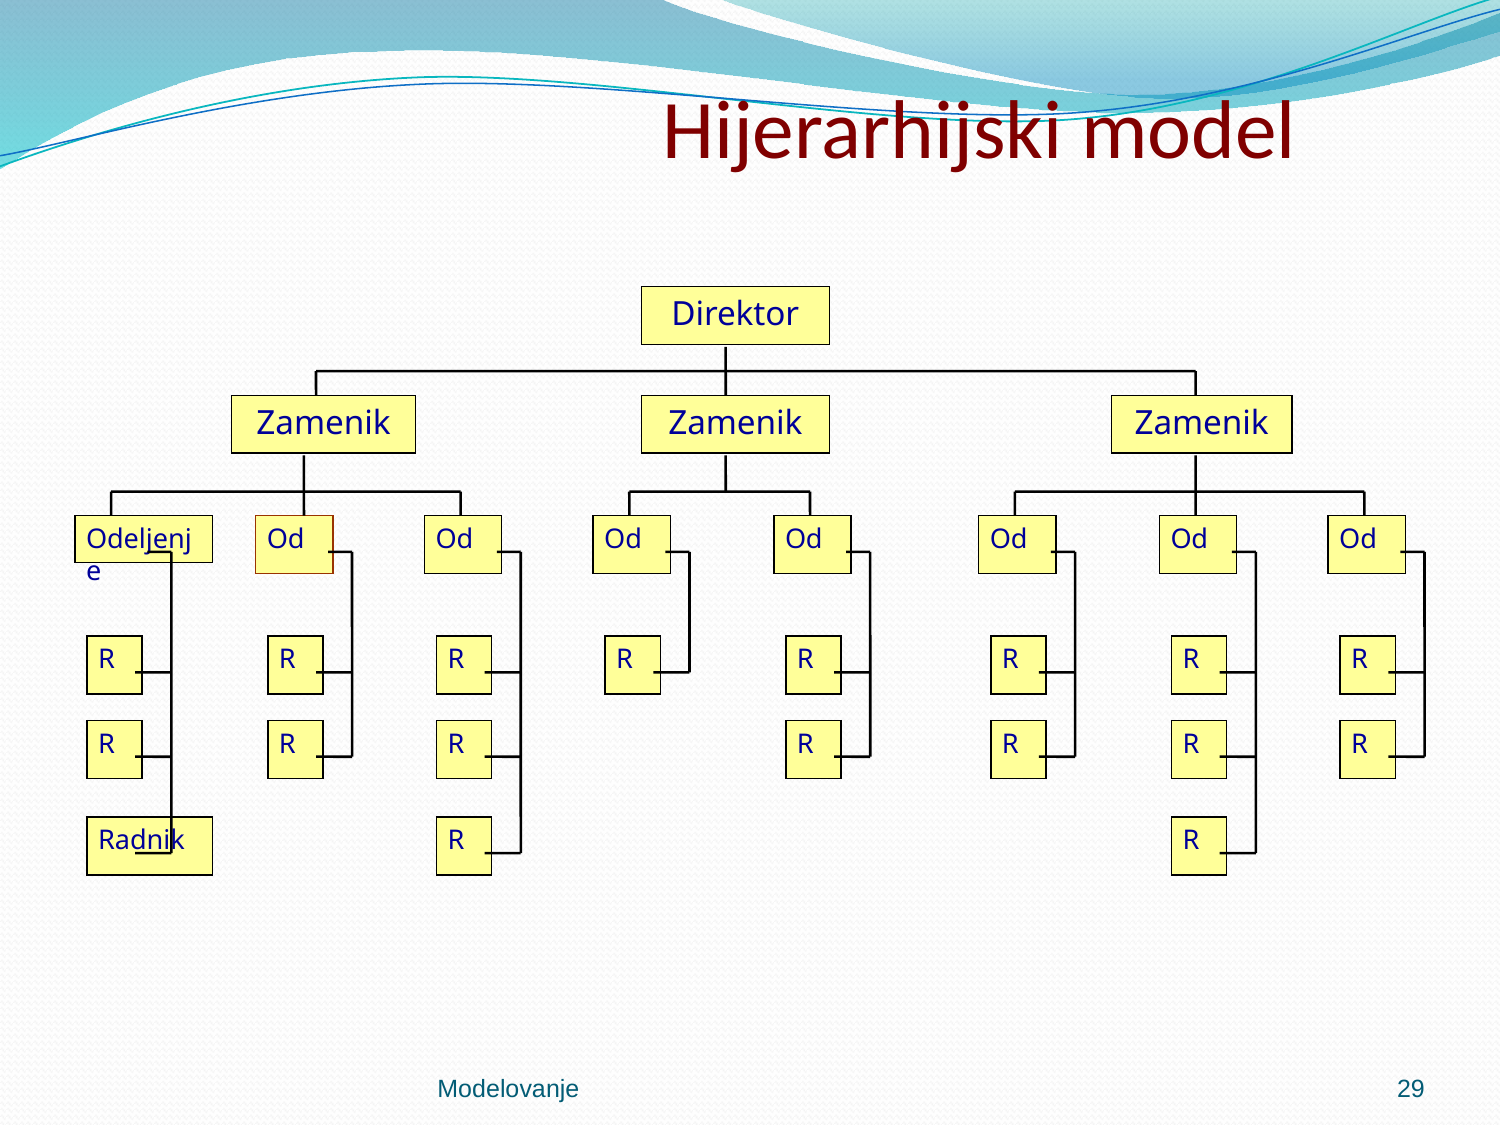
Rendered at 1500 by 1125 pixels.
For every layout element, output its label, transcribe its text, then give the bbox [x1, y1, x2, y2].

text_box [74, 262, 1463, 896]
footer Modelovanje [437, 1042, 988, 1103]
slide_number 29 [1299, 1042, 1425, 1103]
title Hijerarhijski model [662, 0, 1500, 175]
